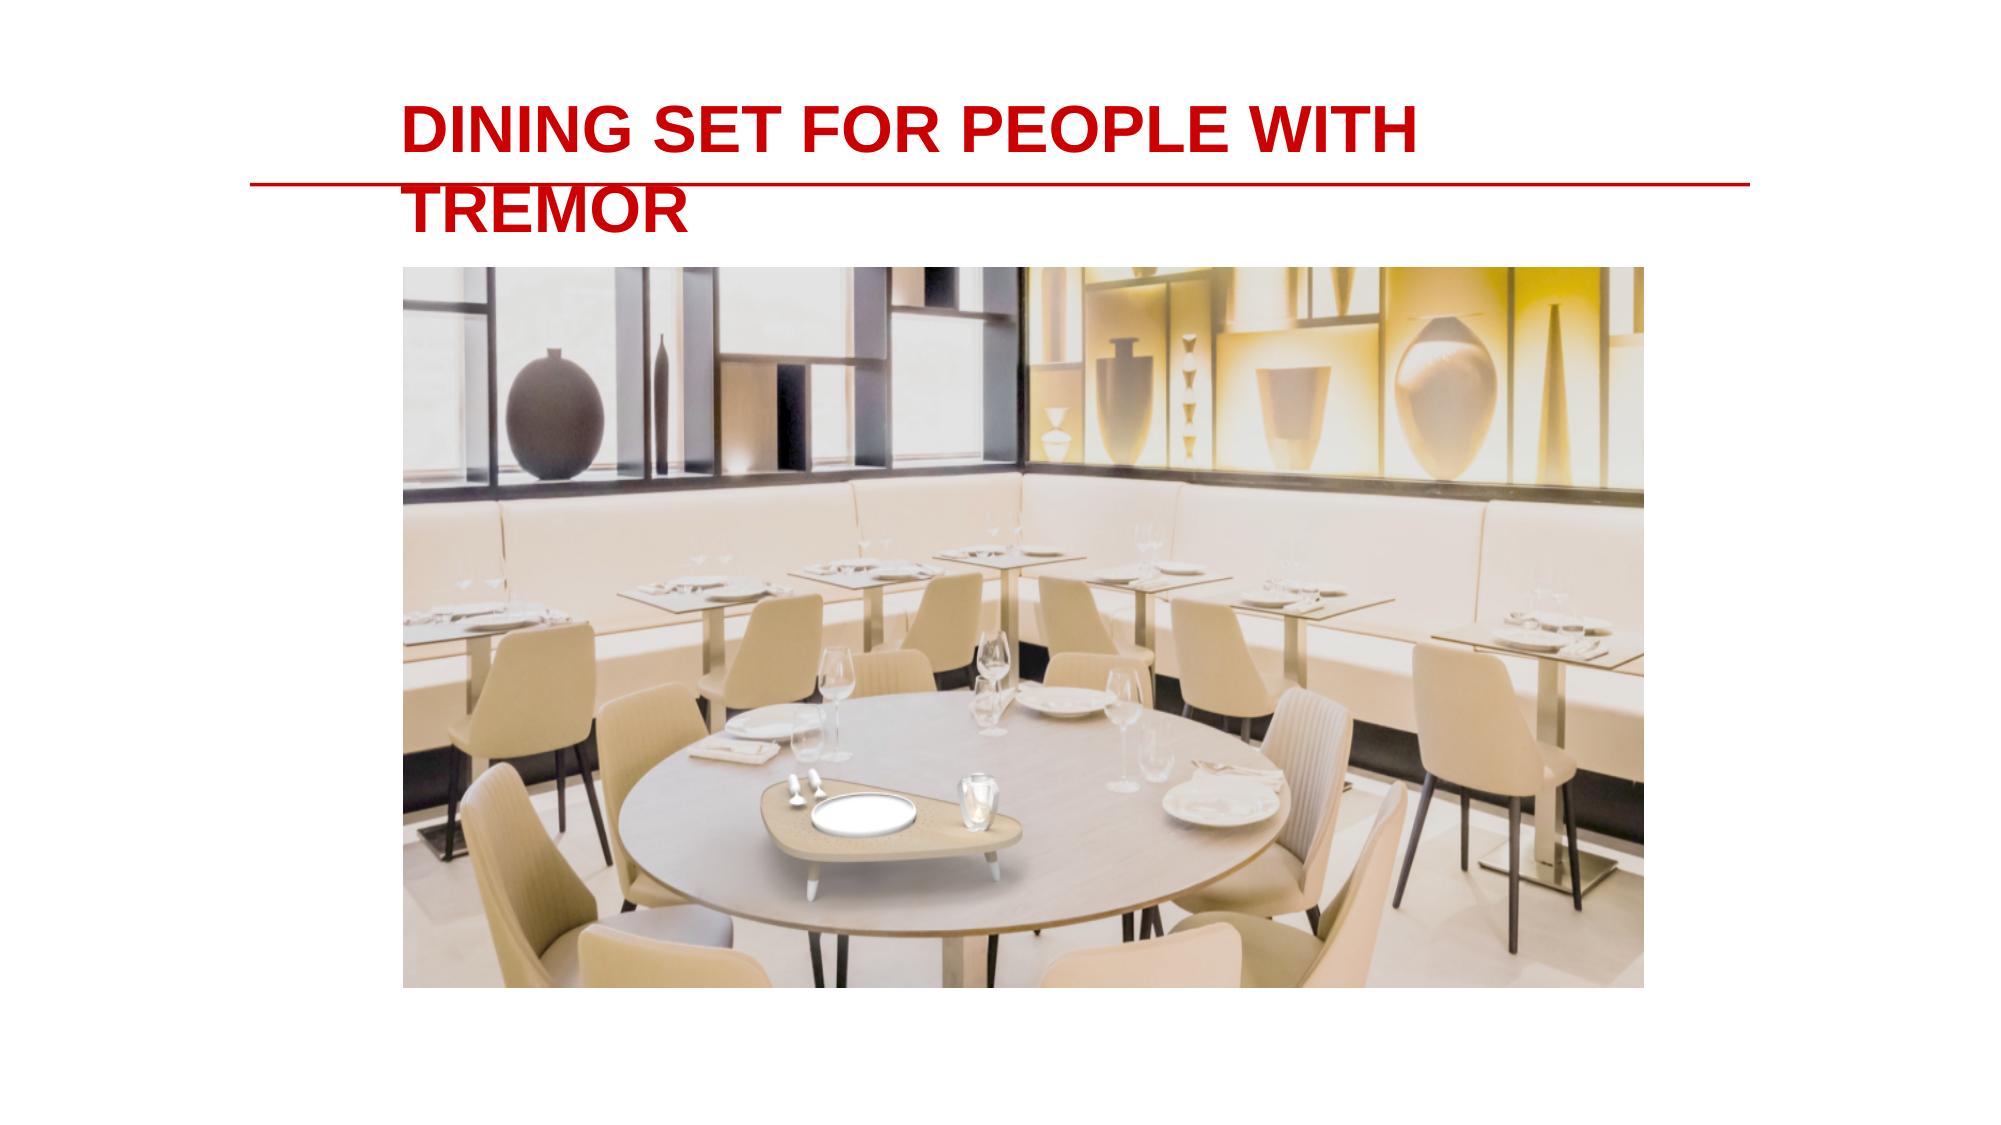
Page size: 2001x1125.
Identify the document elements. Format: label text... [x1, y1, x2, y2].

text_box Dining set for people with Tremor [385, 78, 1662, 253]
picture [403, 267, 1644, 988]
